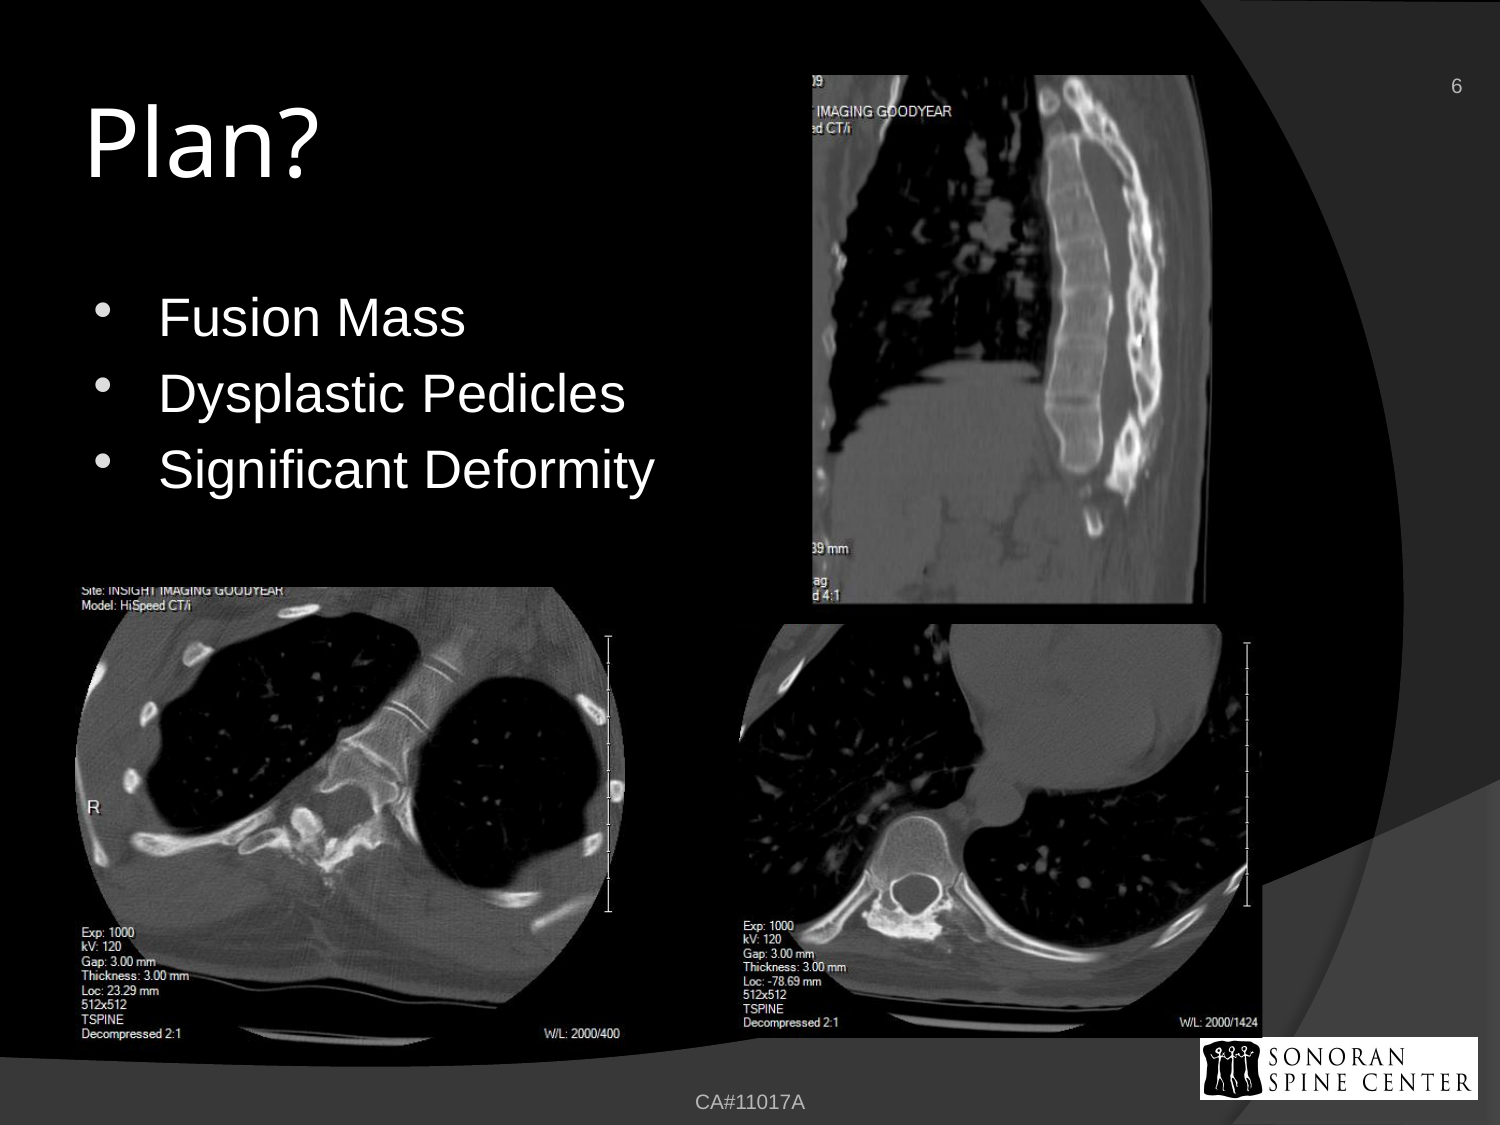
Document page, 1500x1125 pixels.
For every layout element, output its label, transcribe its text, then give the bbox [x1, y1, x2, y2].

picture [74, 587, 626, 1051]
title Plan? [75, 45, 1300, 233]
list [812, 74, 1213, 613]
slide_number 6 [1337, 37, 1463, 98]
picture [1200, 1037, 1478, 1100]
list Fusion Mass Dysplastic Pedicles Significant Deformity [75, 275, 675, 1018]
picture [737, 624, 1263, 1038]
footer CA#11017A [512, 1053, 988, 1114]
